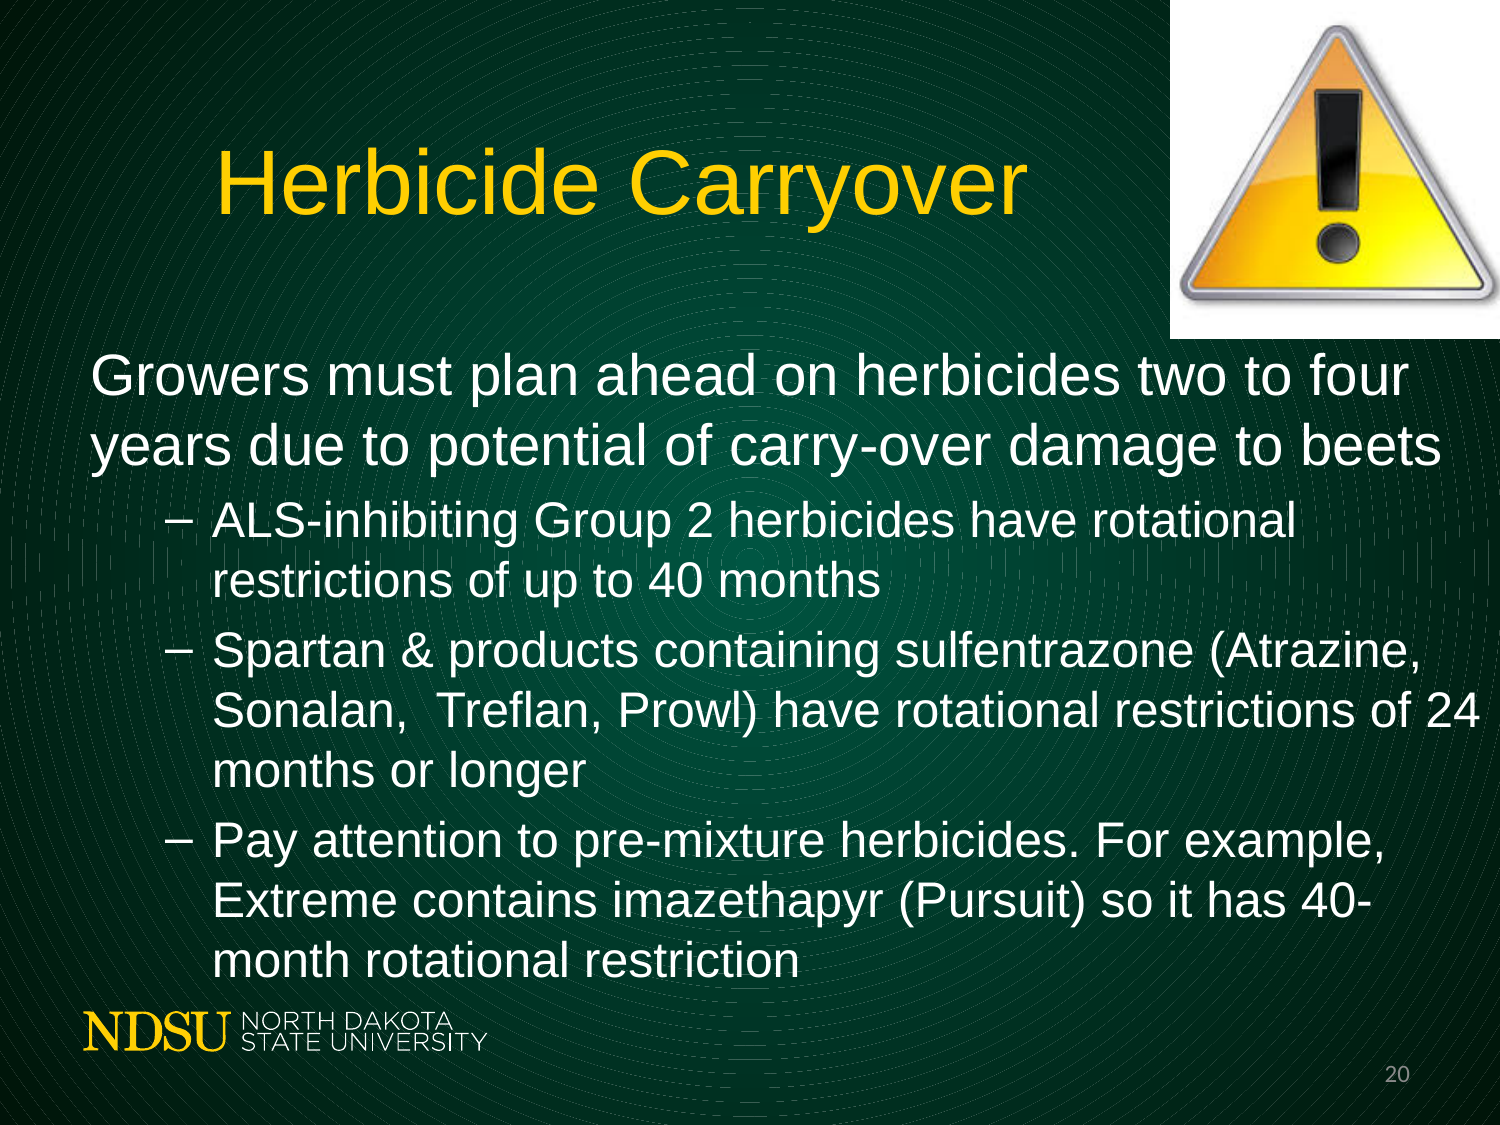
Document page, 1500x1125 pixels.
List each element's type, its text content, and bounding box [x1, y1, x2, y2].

picture [1169, 0, 1500, 340]
list Growers must plan ahead on herbicides two to four years due to potential of carry-over damage to beets ALS-inhibiting Group 2 herbicides have rotational restrictions of up to 40 months Spartan & products containing sulfentrazone (Atrazine, Sonalan, Treflan, Prowl) have rotational restrictions of 24 months or longer Pay attention to pre-mixture herbicides. For example, Extreme contains imazethapyr (Pursuit) so it has 40-month rotational restriction [75, 329, 1500, 1017]
slide_number 20 [1074, 1042, 1425, 1103]
title Herbicide Carryover [75, 84, 1164, 272]
